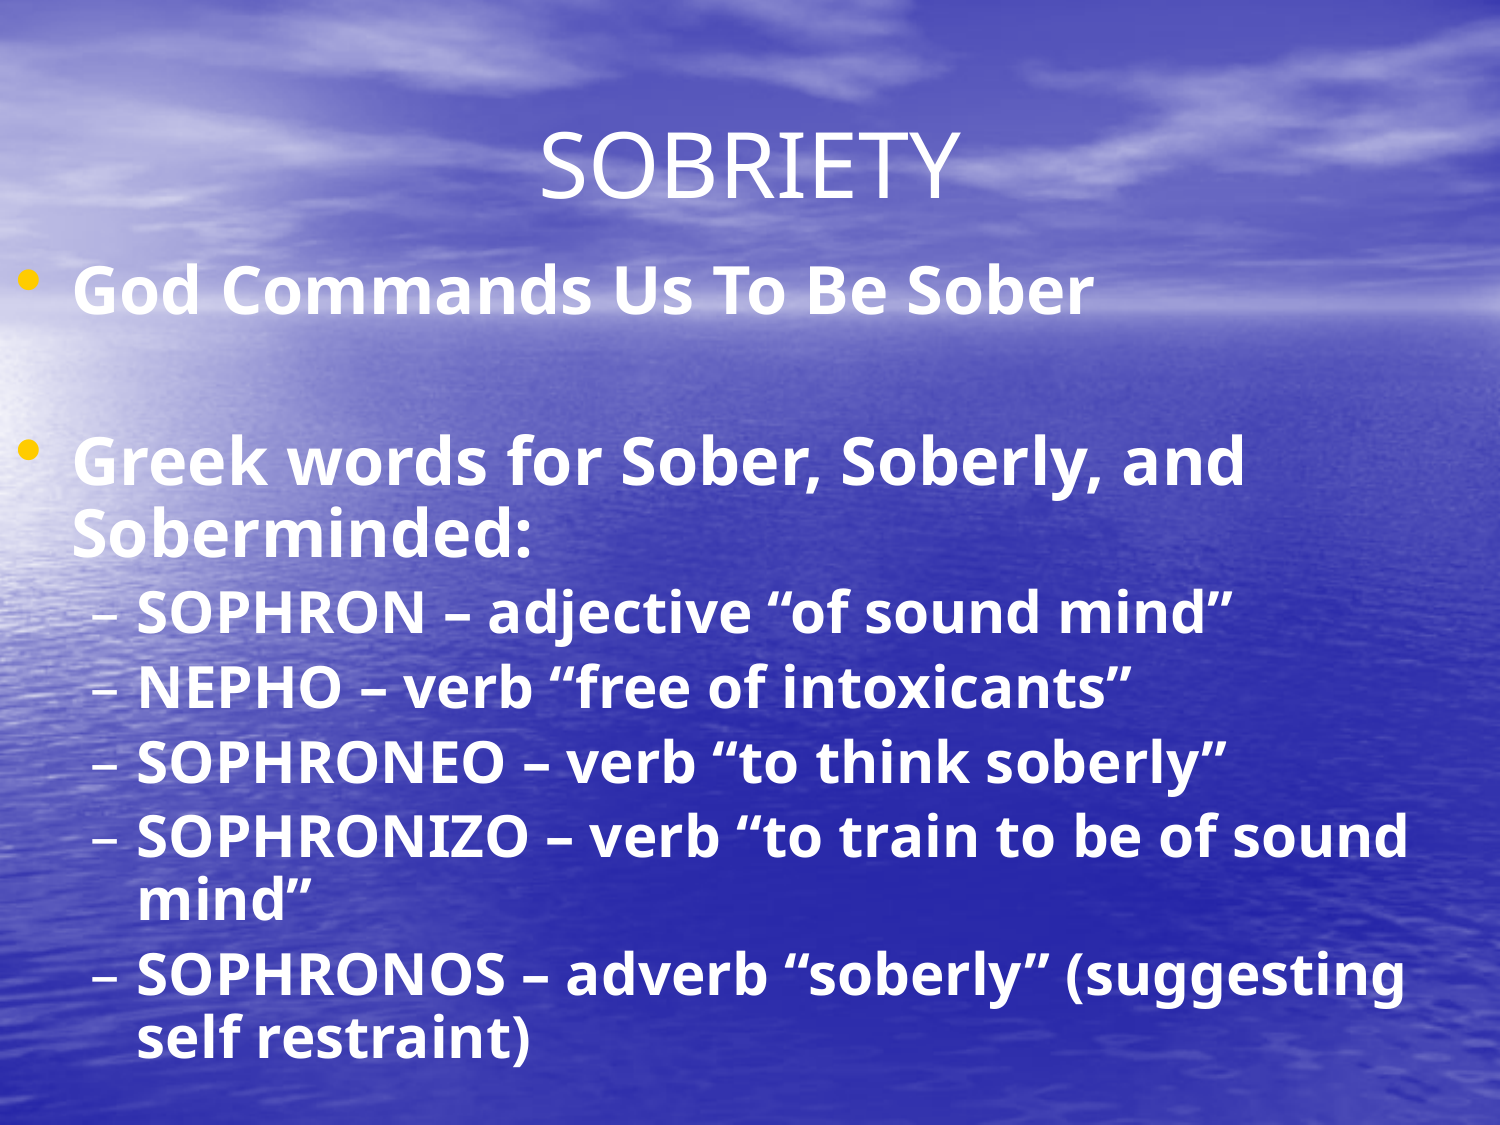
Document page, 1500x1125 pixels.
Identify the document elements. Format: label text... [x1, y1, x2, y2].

title SOBRIETY [75, 60, 1425, 249]
list God Commands Us To Be Sober Greek words for Sober, Soberly, and Soberminded: SOPHRON – adjective “of sound mind” NEPHO – verb “free of intoxicants” SOPHRONEO – verb “to think soberly” SOPHRONIZO – verb “to train to be of sound mind” SOPHRONOS – adverb “soberly” (suggesting self restraint) [0, 249, 1500, 1079]
